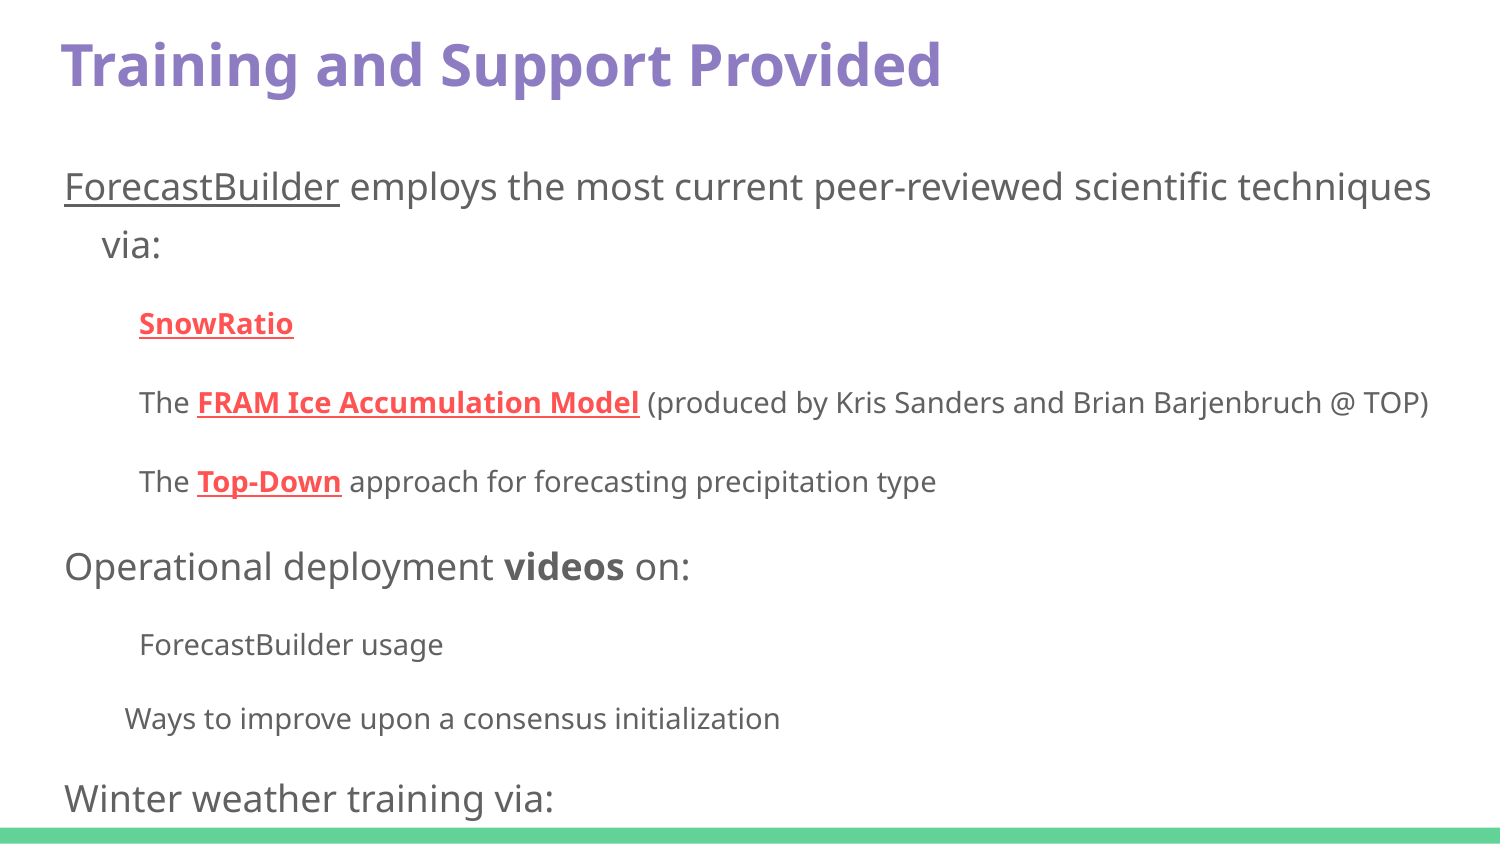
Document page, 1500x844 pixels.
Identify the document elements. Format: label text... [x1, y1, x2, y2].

list ForecastBuilder employs the most current peer-reviewed scientific techniques via: SnowRatio The FRAM Ice Accumulation Model (produced by Kris Sanders and Brian Barjenbruch @ TOP) The Top-Down approach for forecasting precipitation type Operational deployment videos on: ForecastBuilder usage Ways to improve upon a consensus initialization Winter weather training via: Job sheets A WES2 GFE Simulation, when GFE becomes available on the WES2 (unknown) Real-time support 24-7: VLAB CRGMAT - NWS Chat Room CR - ROC - for forecast collaboration assistance [11, 140, 1489, 793]
title Training and Support Provided [45, 13, 1443, 107]
